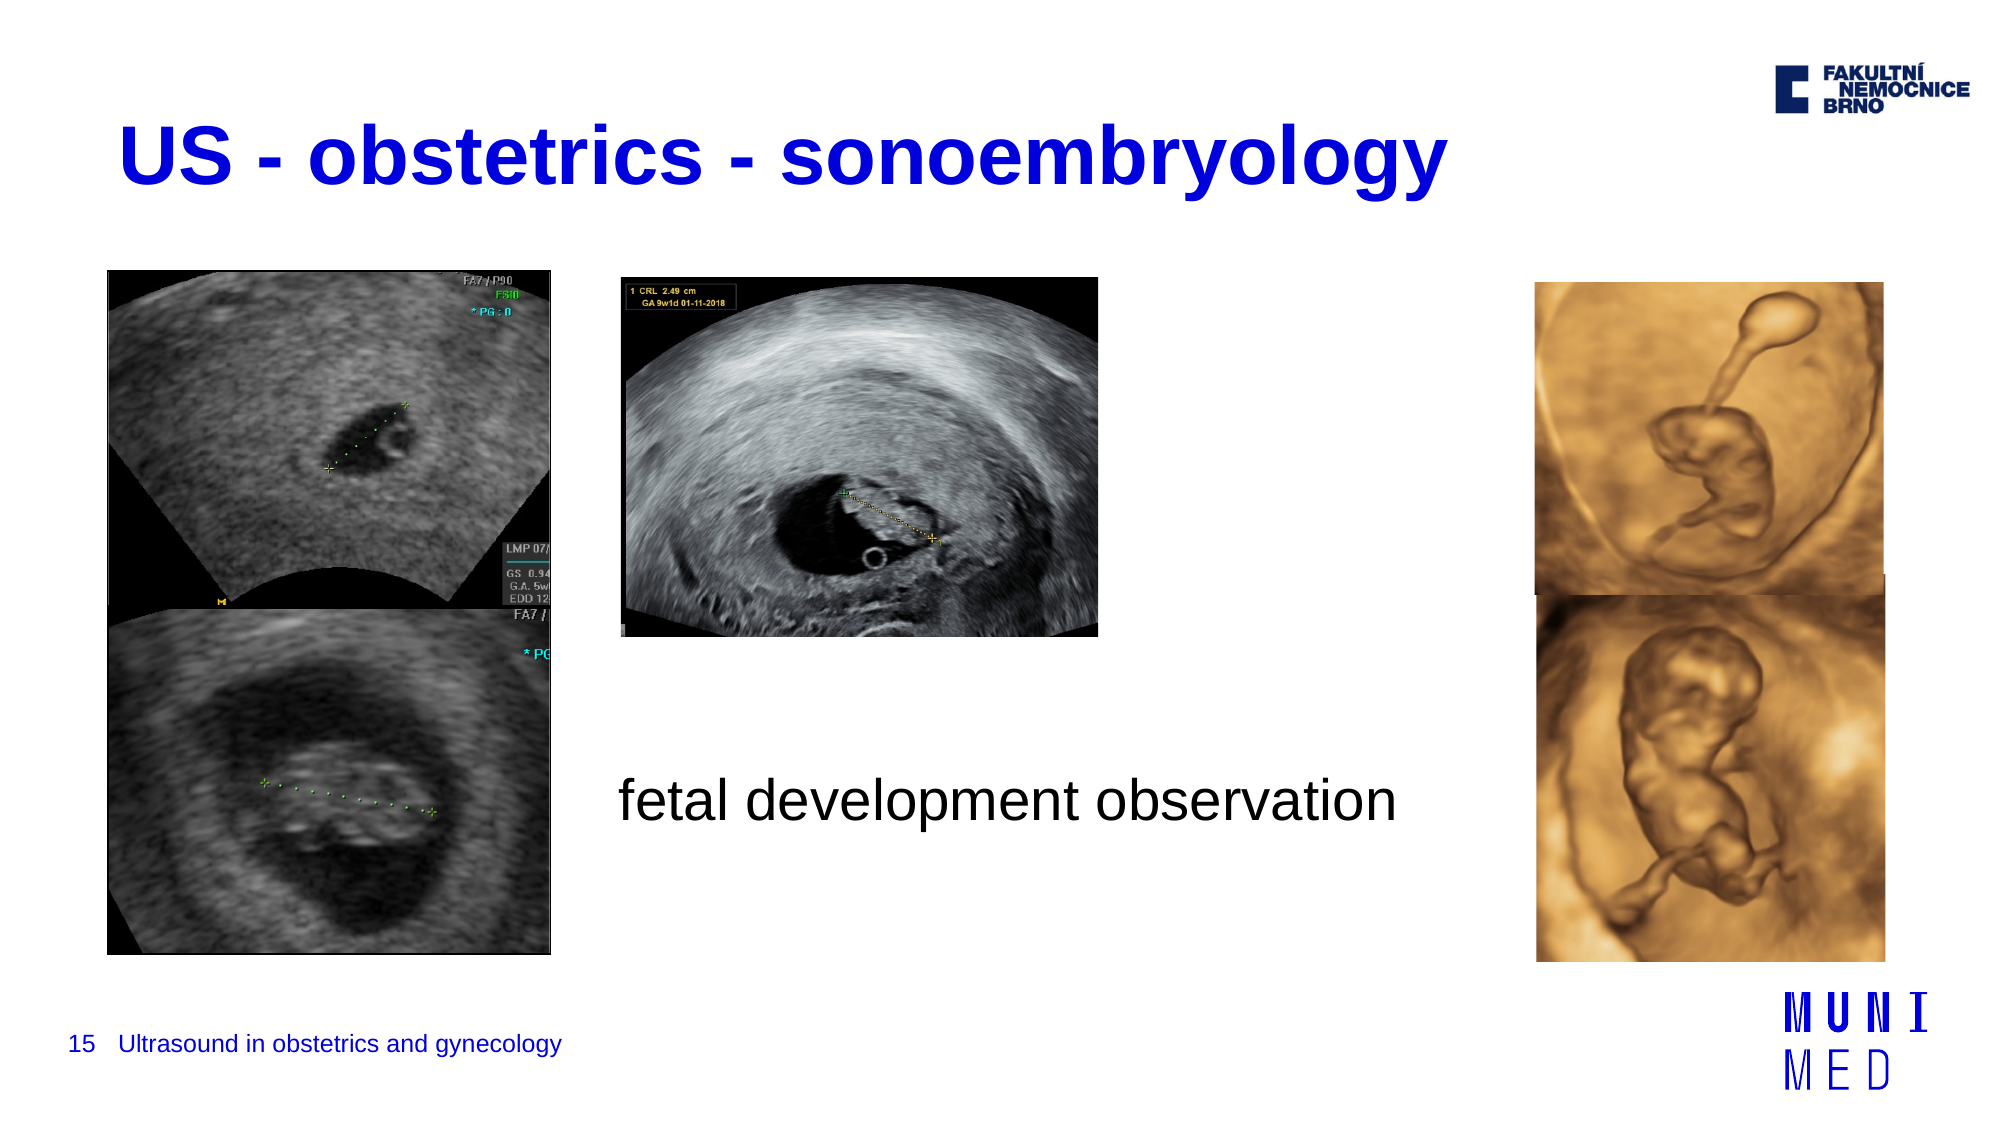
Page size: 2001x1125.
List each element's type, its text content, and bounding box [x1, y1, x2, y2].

footer Ultrasound in obstetrics and gynecology [118, 1021, 1418, 1063]
picture [1765, 55, 1975, 123]
picture [620, 277, 1099, 637]
picture [1534, 282, 1886, 963]
slide_number 15 [67, 1021, 110, 1063]
title US - obstetrics - sonoembryology [118, 118, 1883, 193]
picture [108, 608, 550, 954]
text_box fetal development observation [558, 754, 1531, 840]
picture [107, 271, 550, 606]
